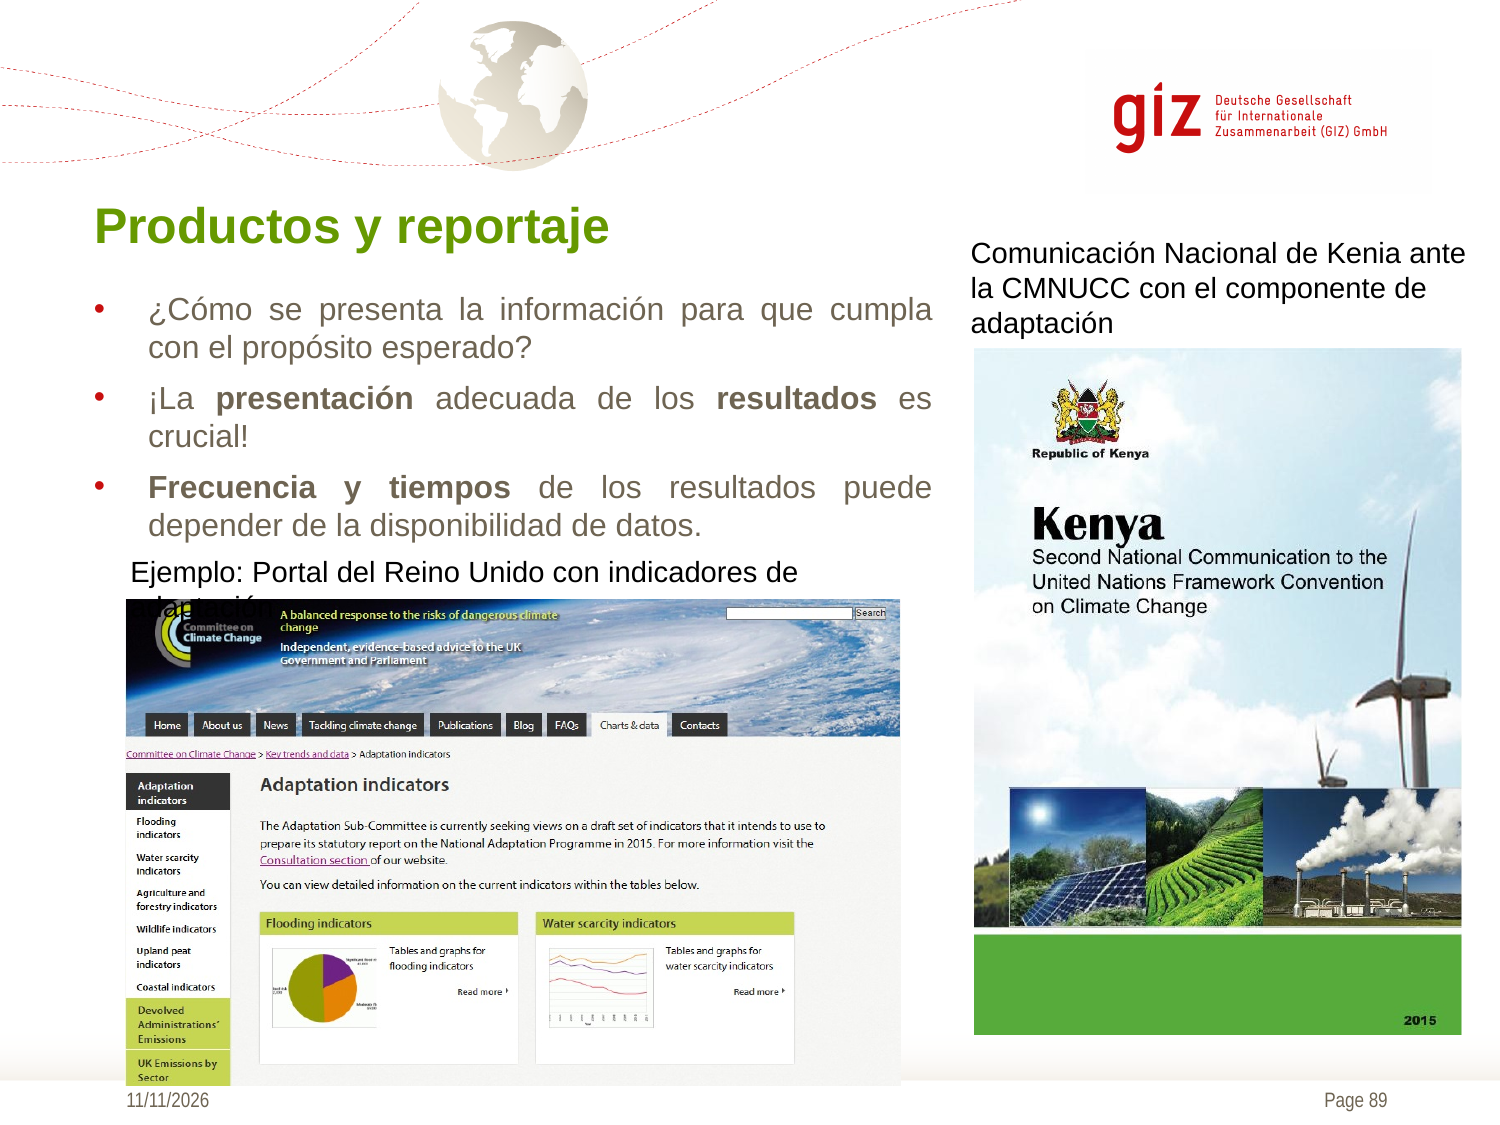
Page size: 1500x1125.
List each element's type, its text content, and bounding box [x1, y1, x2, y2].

text_box Productos y reportaje [79, 186, 1314, 277]
text_box Comunicación Nacional de Kenia ante la CMNUCC con el componente de adaptación [955, 227, 1500, 347]
text_box Ejemplo: Portal del Reino Unido con indicadores de adaptación [115, 545, 964, 631]
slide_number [111, 1079, 325, 1121]
text_box ¿Cómo se presenta la información para que cumpla con el propósito esperado? ¡La presentación adecuada de los resultados es crucial! Frecuencia y tiempos de los resultados puede depender de la disponibilidad de datos. [79, 281, 948, 552]
picture [0, 0, 1500, 194]
picture [0, 347, 1500, 1086]
